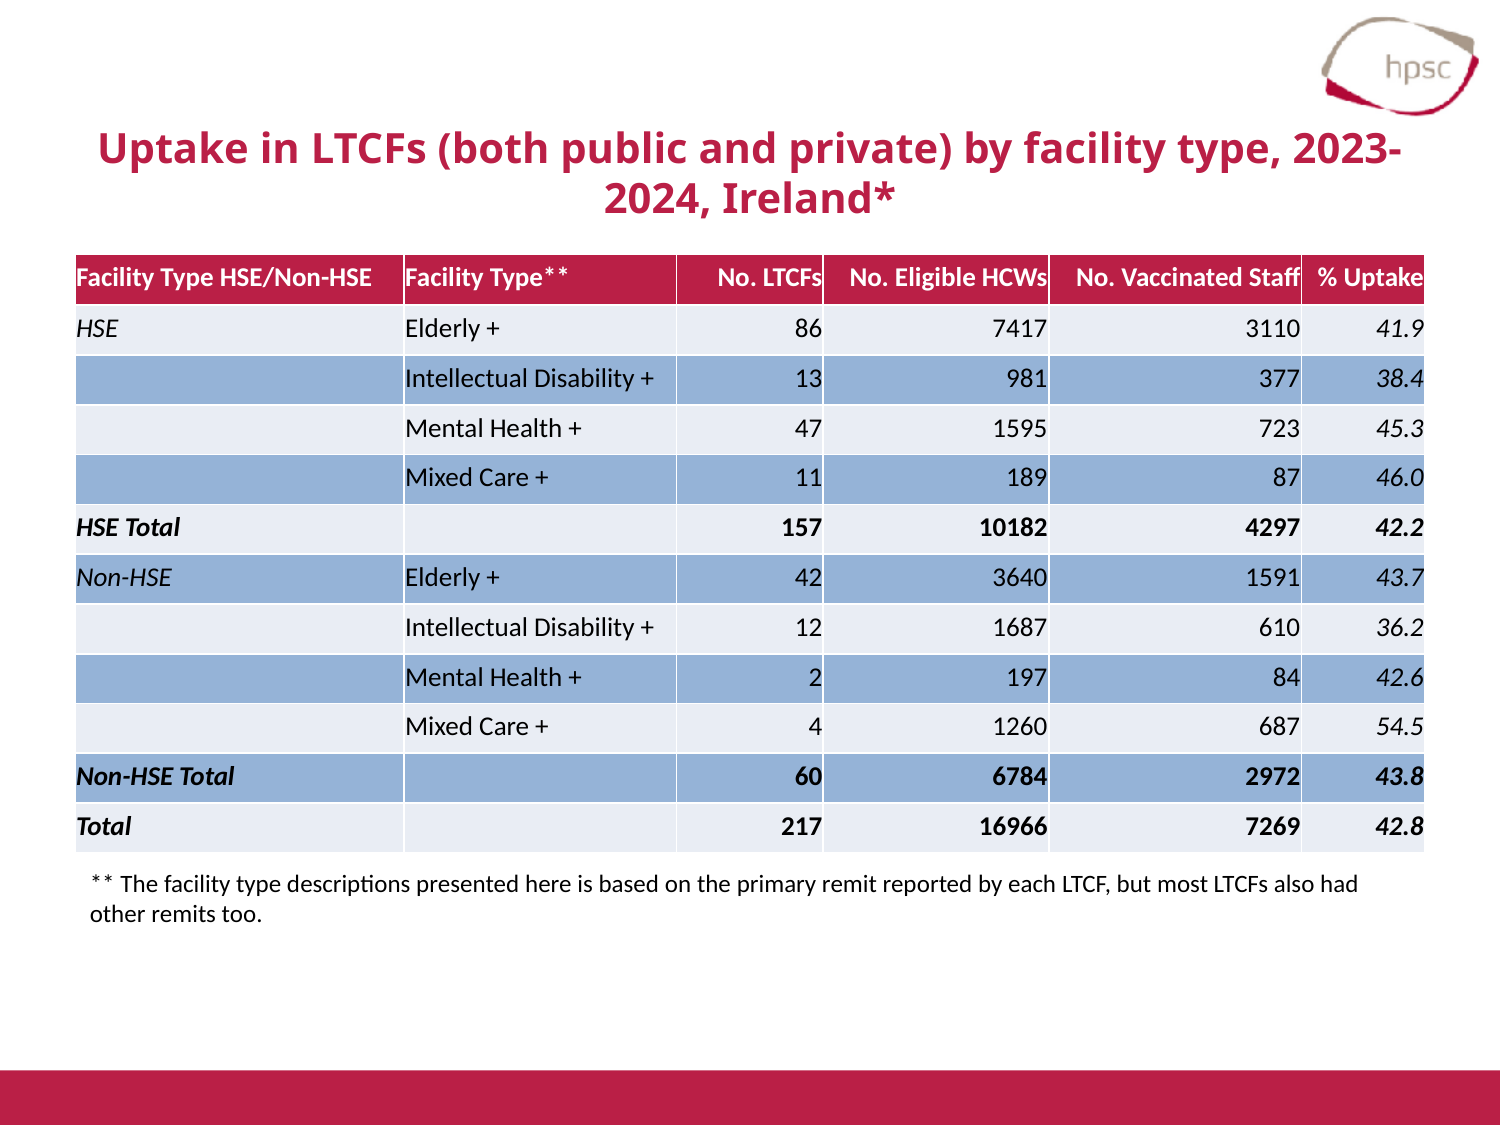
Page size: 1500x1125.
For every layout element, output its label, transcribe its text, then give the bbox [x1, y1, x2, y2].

table_cell 189 [824, 455, 1048, 504]
table_cell 687 [1050, 704, 1301, 752]
table_cell Mental Health + [405, 406, 676, 454]
table_cell 1591 [1050, 555, 1301, 603]
table_cell 11 [677, 455, 822, 504]
table_cell 3640 [824, 555, 1048, 603]
table_cell 42.2 [1302, 505, 1424, 553]
table_cell [76, 704, 403, 752]
table_cell 723 [1050, 406, 1301, 454]
table_cell [405, 505, 676, 553]
table_cell 42.8 [1302, 804, 1424, 852]
table_cell Mental Health + [405, 655, 676, 703]
table_cell 2 [677, 655, 822, 703]
table_cell 36.2 [1302, 605, 1424, 653]
table_cell HSE [76, 306, 403, 354]
table_cell Elderly + [405, 306, 676, 354]
table_cell 60 [677, 754, 822, 802]
table_cell 1687 [824, 605, 1048, 653]
table_header No. LTCFs [677, 255, 822, 304]
table_cell [76, 655, 403, 703]
table_cell 981 [824, 356, 1048, 404]
table_cell 43.7 [1302, 555, 1424, 603]
table_cell [76, 605, 403, 653]
table_cell Intellectual Disability + [405, 356, 676, 404]
table_cell 13 [677, 356, 822, 404]
picture [1298, 3, 1495, 138]
table_cell 42 [677, 555, 822, 603]
table_cell Non-HSE [76, 555, 403, 603]
table_header % Uptake [1302, 255, 1424, 304]
table_cell 38.4 [1302, 356, 1424, 404]
table_cell 7417 [824, 306, 1048, 354]
table_cell 2972 [1050, 754, 1301, 802]
table_cell Mixed Care + [405, 704, 676, 752]
text_box [0, 1070, 1500, 1125]
table_cell 610 [1050, 605, 1301, 653]
table_header No. Vaccinated Staff [1050, 255, 1301, 304]
table_cell 157 [677, 505, 822, 553]
table_cell 7269 [1050, 804, 1301, 852]
table_cell [405, 754, 676, 802]
table_cell 47 [677, 406, 822, 454]
table_cell 46.0 [1302, 455, 1424, 504]
table_cell 43.8 [1302, 754, 1424, 802]
table_header Facility Type HSE/Non-HSE [76, 255, 403, 304]
table_cell 10182 [824, 505, 1048, 553]
table_cell [76, 406, 403, 454]
table_cell 1260 [824, 704, 1048, 752]
table_cell 197 [824, 655, 1048, 703]
table_cell 12 [677, 605, 822, 653]
table_cell Total [76, 804, 403, 852]
table_cell 45.3 [1302, 406, 1424, 454]
text_box Uptake in LTCFs (both public and private) by facility type, 2023-2024, Ireland* [76, 90, 1424, 253]
table_cell 4297 [1050, 505, 1301, 553]
table_cell 87 [1050, 455, 1301, 504]
table_cell Non-HSE Total [76, 754, 403, 802]
table_cell 42.6 [1302, 655, 1424, 703]
table_cell Intellectual Disability + [405, 605, 676, 653]
table_cell Mixed Care + [405, 455, 676, 504]
table_cell 3110 [1050, 306, 1301, 354]
table_cell 54.5 [1302, 704, 1424, 752]
table_cell [405, 804, 676, 852]
text_box ** The facility type descriptions presented here is based on the primary remit reported by each LTCF, but most LTCFs also had other remits too. [75, 860, 1425, 935]
table_cell 86 [677, 306, 822, 354]
table_cell Elderly + [405, 555, 676, 603]
table_header No. Eligible HCWs [824, 255, 1048, 304]
table_cell 4 [677, 704, 822, 752]
table_cell 217 [677, 804, 822, 852]
table_cell 41.9 [1302, 306, 1424, 354]
table_header Facility Type** [405, 255, 676, 304]
table_cell 377 [1050, 356, 1301, 404]
table_cell [76, 356, 403, 404]
table_cell 1595 [824, 406, 1048, 454]
table_cell 16966 [824, 804, 1048, 852]
table_cell 84 [1050, 655, 1301, 703]
table_cell HSE Total [76, 505, 403, 553]
table_cell 6784 [824, 754, 1048, 802]
table_cell [76, 455, 403, 504]
